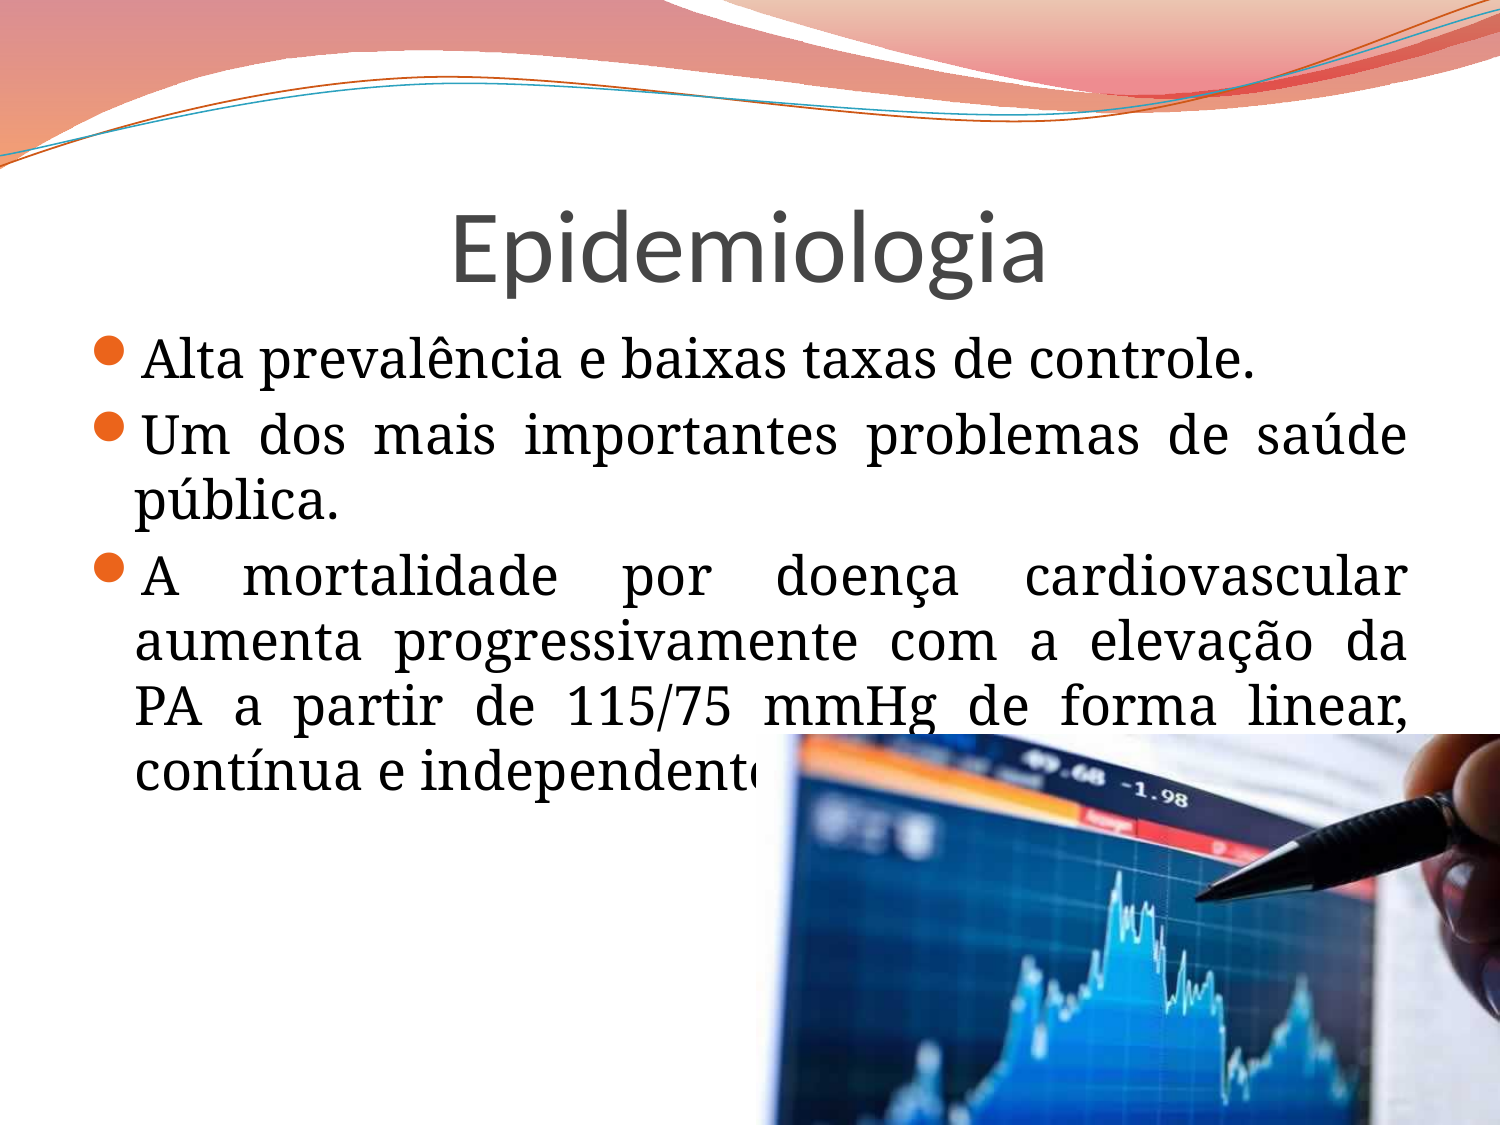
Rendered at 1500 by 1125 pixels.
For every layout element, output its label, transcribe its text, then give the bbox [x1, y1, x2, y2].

text_box [748, 735, 755, 1038]
picture [755, 734, 1500, 1125]
list Alta prevalência e baixas taxas de controle. Um dos mais importantes problemas de saúde pública. A mortalidade por doença cardiovascular aumenta progressivamente com a elevação da PA a partir de 115/75 mmHg de forma linear, contínua e independente. [75, 317, 1425, 1038]
title Epidemiologia [75, 115, 1425, 303]
